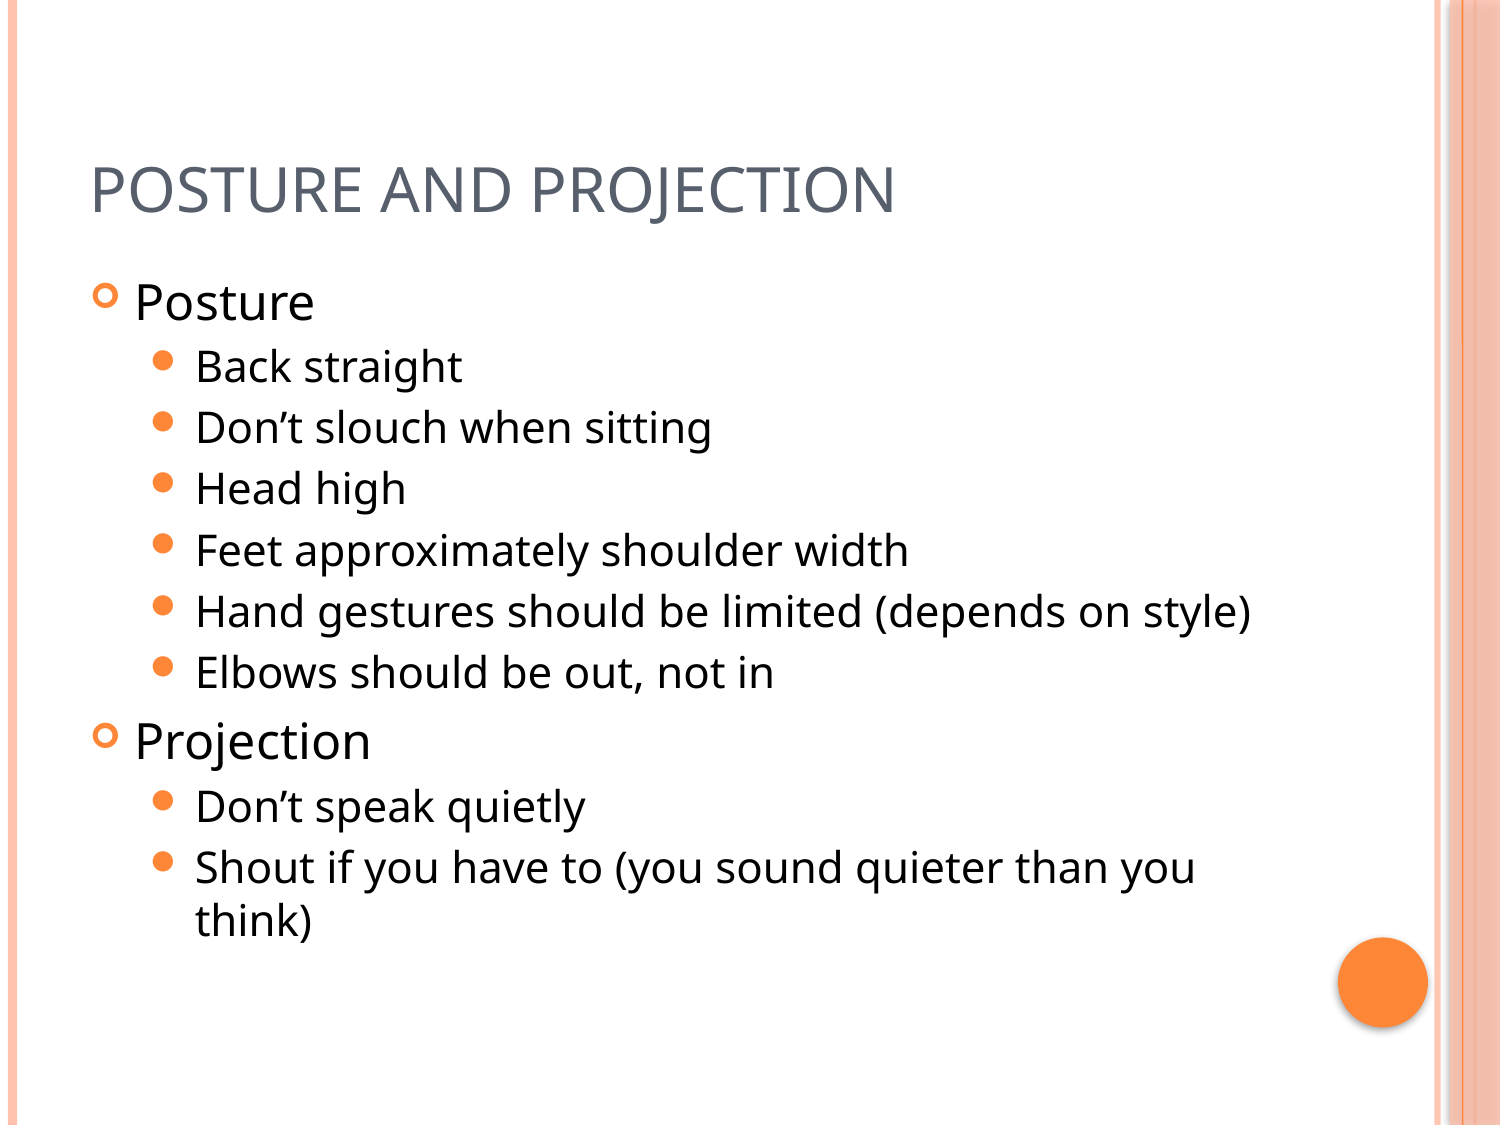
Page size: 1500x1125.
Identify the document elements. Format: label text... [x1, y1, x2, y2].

list Posture Back straight Don’t slouch when sitting Head high Feet approximately shoulder width Hand gestures should be limited (depends on style) Elbows should be out, not in Projection Don’t speak quietly Shout if you have to (you sound quieter than you think) [75, 262, 1300, 1062]
title Posture and Projection [75, 45, 1300, 233]
